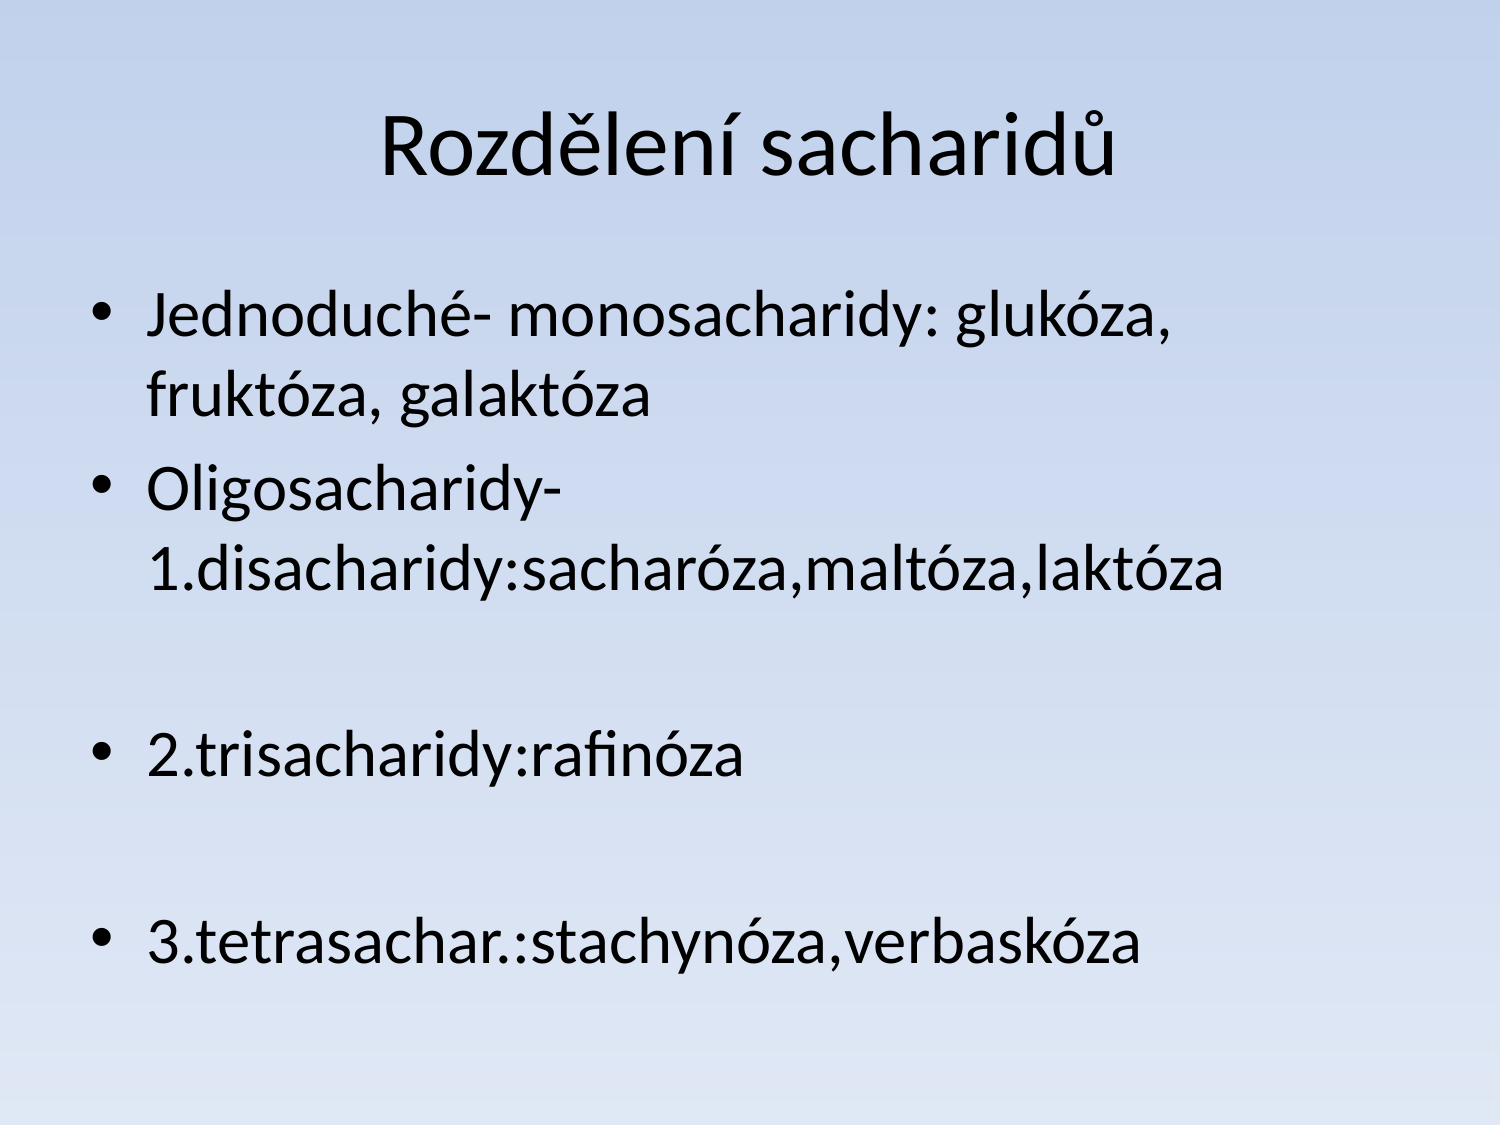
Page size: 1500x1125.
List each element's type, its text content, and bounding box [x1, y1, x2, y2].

list Jednoduché- monosacharidy: glukóza, fruktóza, galaktóza Oligosacharidy-1.disacharidy:sacharóza,maltóza,laktóza 2.trisacharidy:rafinóza 3.tetrasachar.:stachynóza,verbaskóza [75, 262, 1425, 1005]
title Rozdělení sacharidů [75, 45, 1425, 233]
